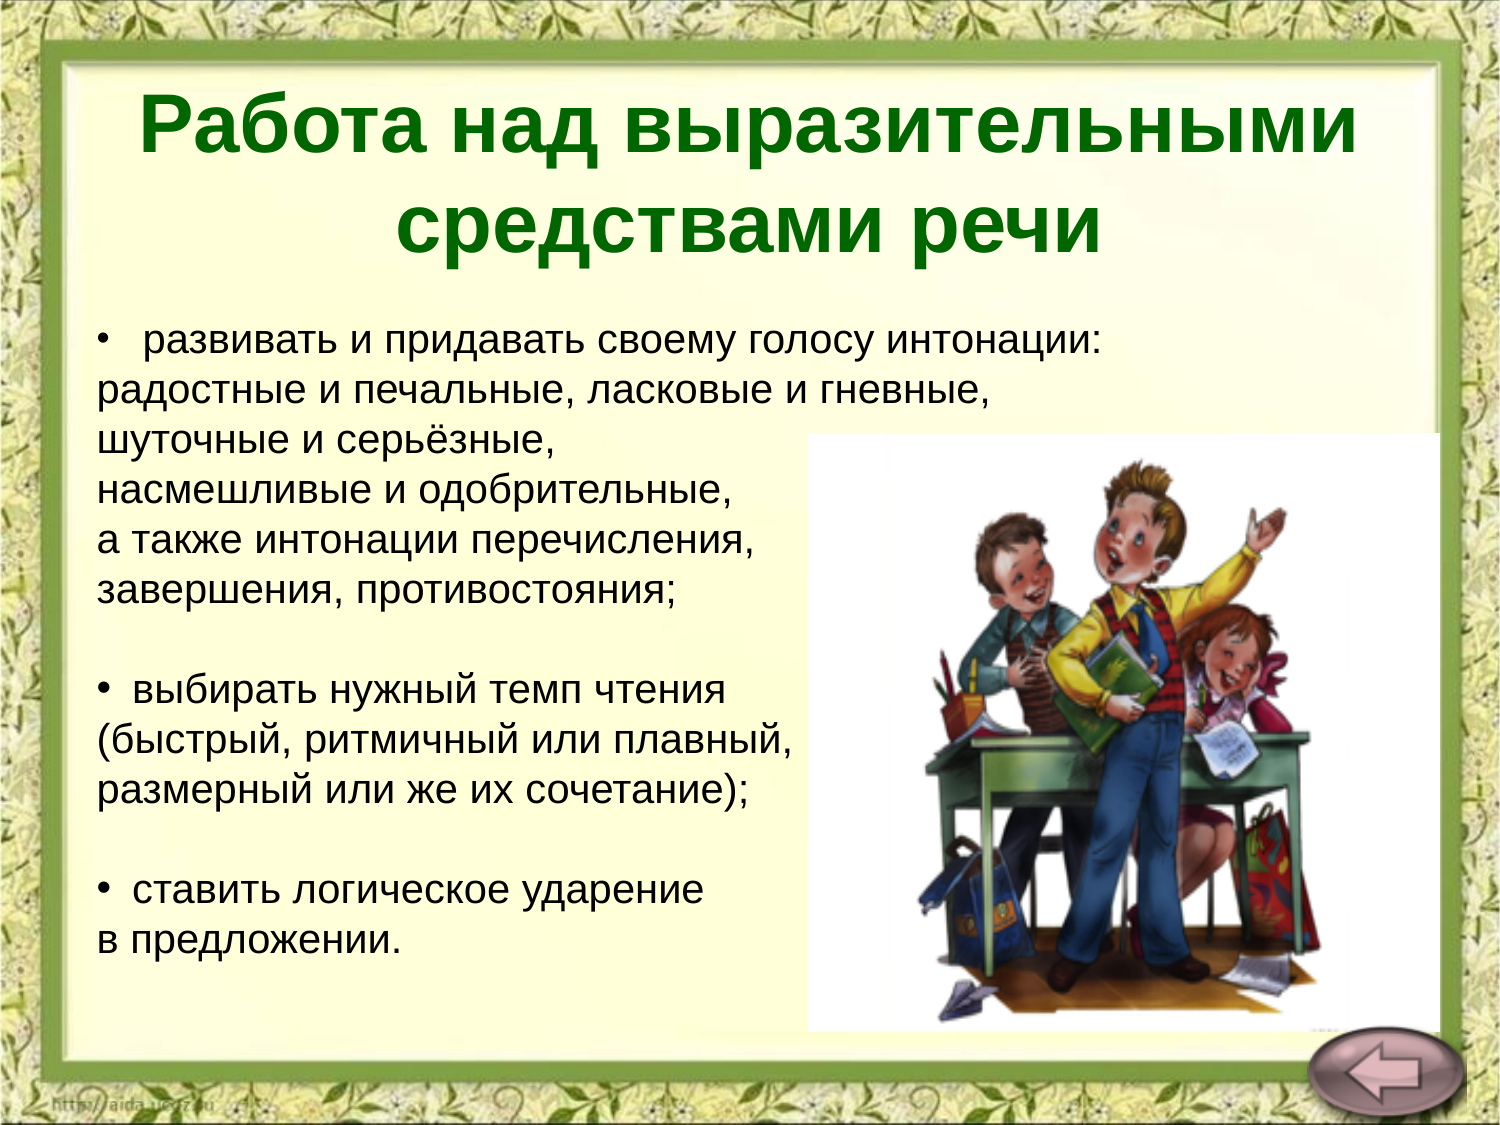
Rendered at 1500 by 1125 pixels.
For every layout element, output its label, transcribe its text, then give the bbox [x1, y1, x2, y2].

title Работа над выразительными средствами речи [74, 44, 1426, 294]
text_box развивать и придавать своему голосу интонации: радостные и печальные, ласковые и гневные, шуточные и серьёзные, насмешливые и одобрительные, а также интонации перечисления, завершения, противостояния; выбирать нужный темп чтения (быстрый, ритмичный или плавный, размерный или же их сочетание); ставить логическое ударение в предложении. [81, 304, 1418, 970]
picture [0, 0, 1500, 1125]
